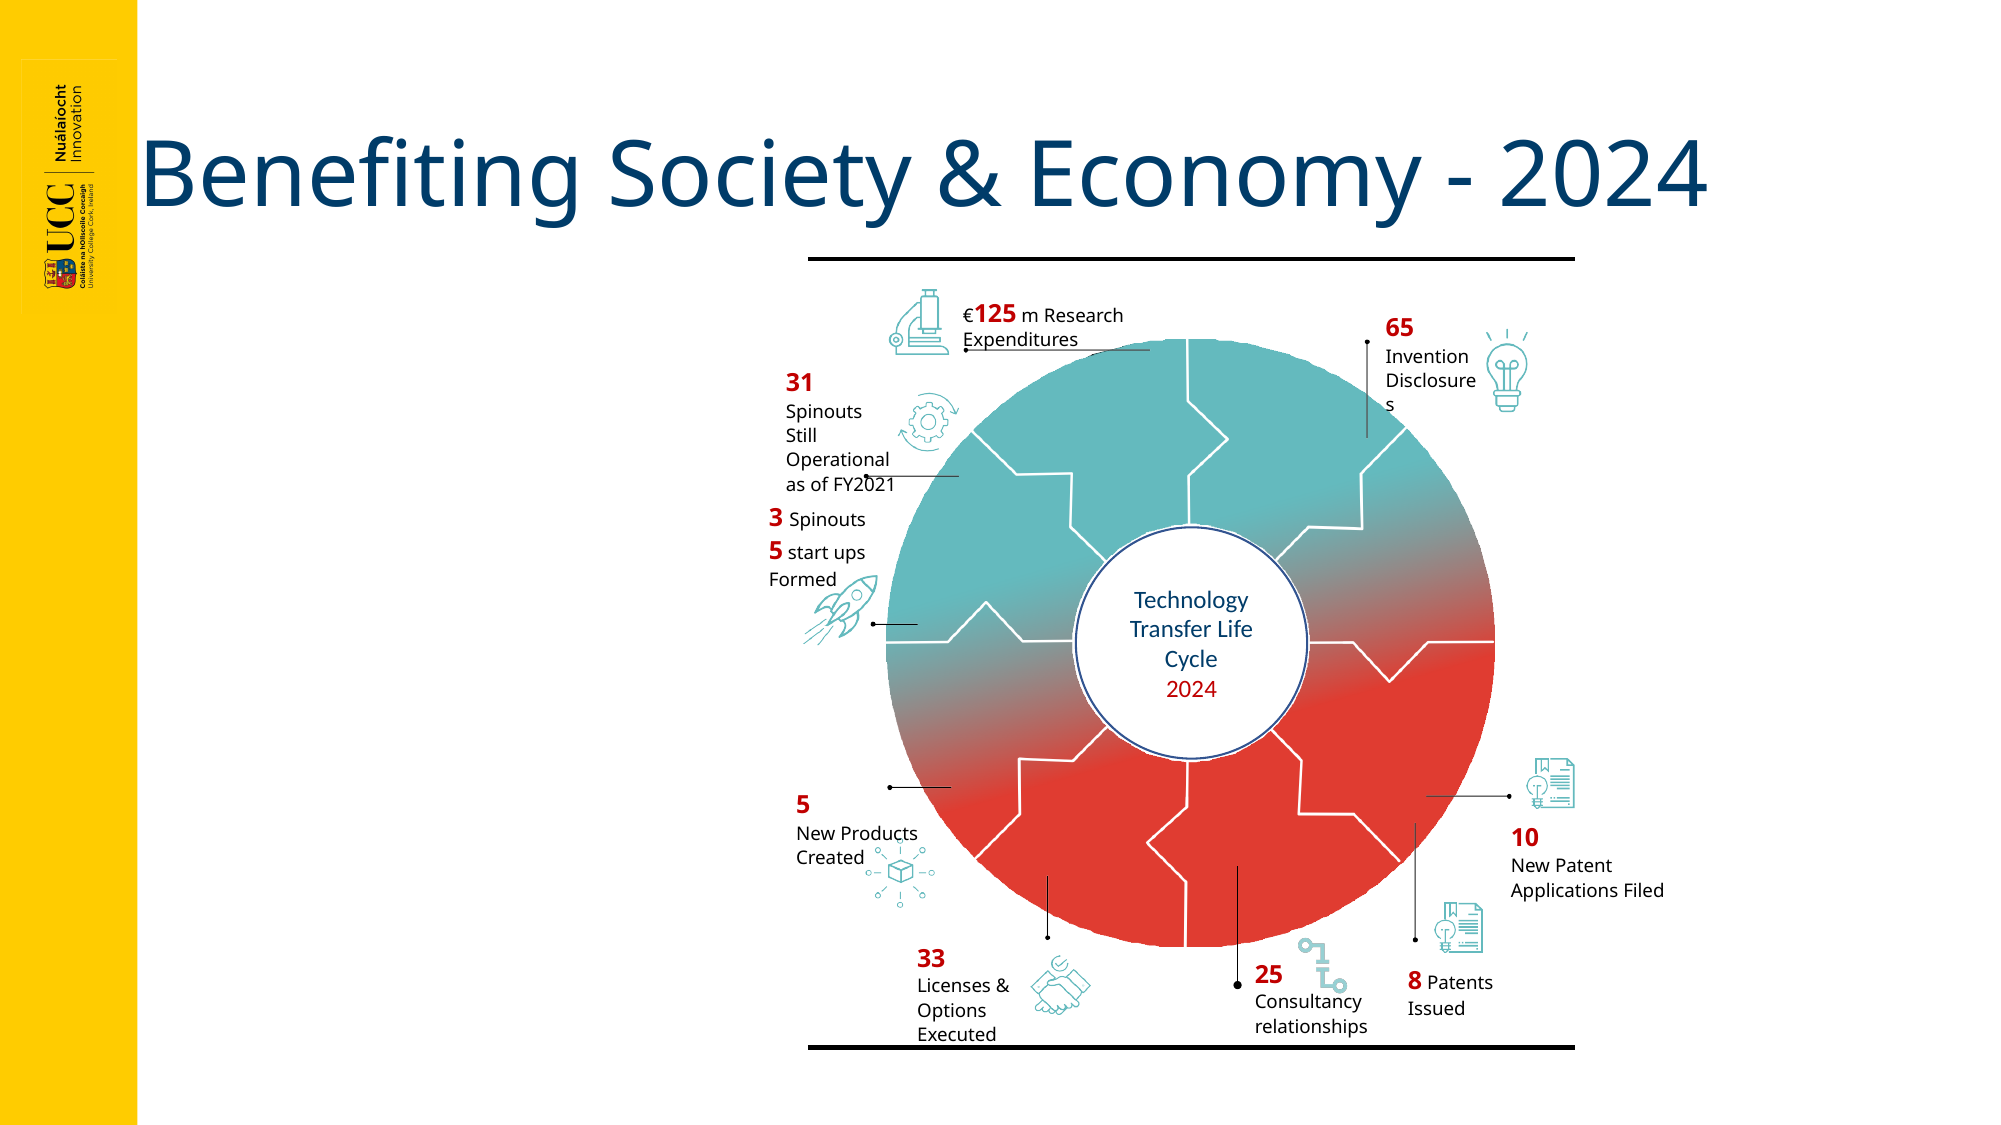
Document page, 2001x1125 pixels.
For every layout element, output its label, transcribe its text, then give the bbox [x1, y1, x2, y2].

text_box 8 Patents Issued [1406, 961, 1515, 1020]
text_box 5 New Products Created [794, 784, 803, 869]
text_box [1526, 758, 1575, 809]
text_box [1434, 902, 1483, 953]
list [1285, 948, 1360, 1003]
text_box 3 Spinouts 5 start ups Formed [767, 497, 803, 591]
picture [803, 289, 1528, 948]
text_box 25 Consultancy relationships [1253, 954, 1385, 1037]
text_box 31 Spinouts Still Operational as of FY2021 [784, 362, 803, 495]
picture [22, 60, 117, 314]
picture [1030, 955, 1091, 1016]
text_box [747, 254, 1686, 1085]
text_box 10 New Patent Applications Filed [1528, 817, 1672, 901]
text_box 33 Licenses & Options Executed [915, 948, 1021, 1046]
title Benefiting Society & Economy - 2024 [137, 73, 1863, 264]
